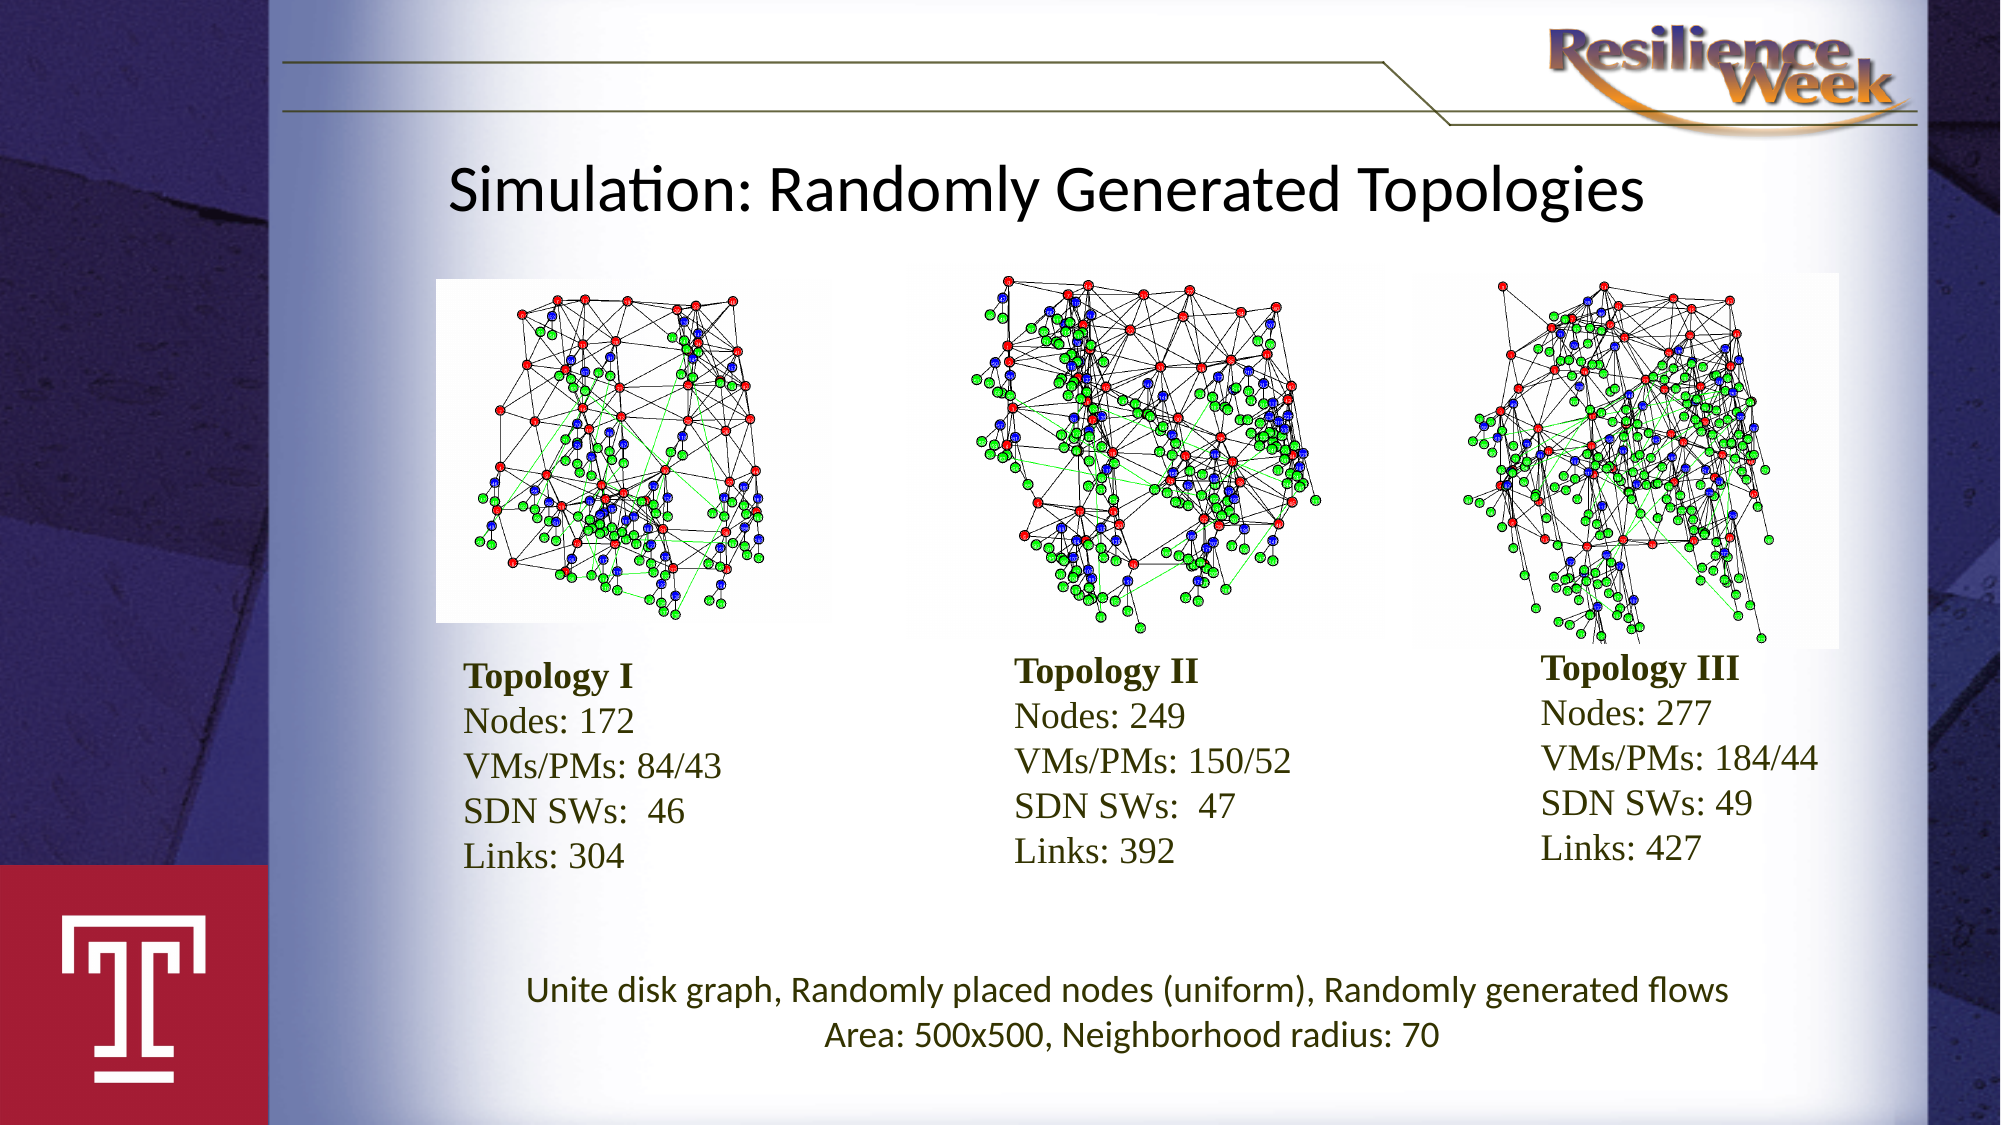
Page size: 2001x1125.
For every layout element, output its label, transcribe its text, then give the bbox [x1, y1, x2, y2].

picture [0, 0, 2001, 1125]
text_box Unite disk graph, Randomly placed nodes (uniform), Randomly generated flows Area: 500x500, Neighborhood radius: 70 [389, 957, 1867, 1062]
text_box Topology I Nodes: 172 VMs/PMs: 84/43 SDN SWs: 46 Links: 304 [448, 643, 761, 884]
text_box Simulation: Randomly Generated Topologies [433, 137, 1867, 300]
text_box Topology III Nodes: 277 VMs/PMs: 184/44 SDN SWs: 49 Links: 427 [1525, 656, 1839, 876]
text_box Topology II Nodes: 249 VMs/PMs: 150/52 SDN SWs: 47 Links: 392 [999, 648, 1312, 879]
